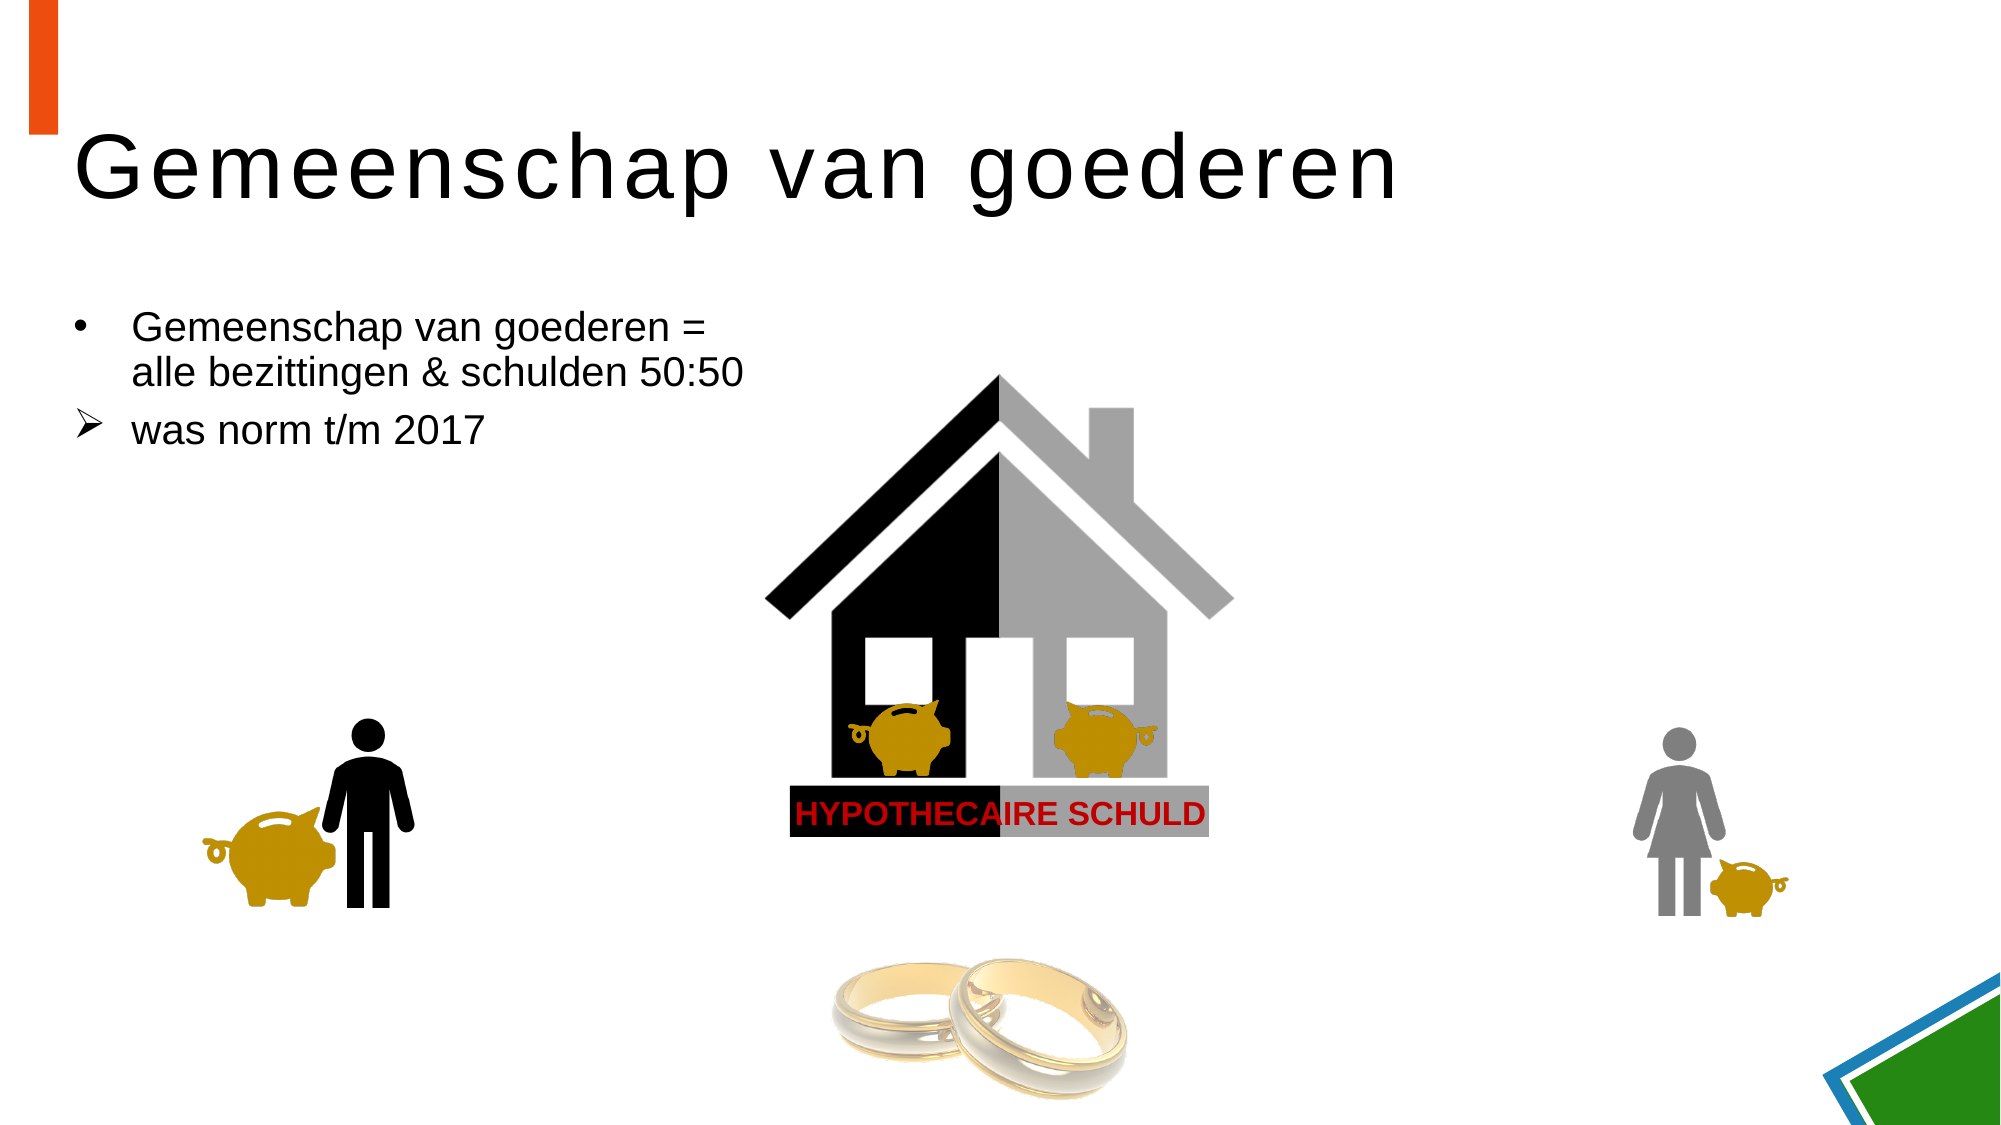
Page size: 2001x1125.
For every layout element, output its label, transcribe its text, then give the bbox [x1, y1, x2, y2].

picture [789, 923, 1172, 1125]
picture [195, 712, 469, 931]
list Gemeenschap van goederen = alle bezittingen & schulden 50:50 was norm t/m 2017 [58, 298, 942, 1012]
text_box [731, 307, 1268, 845]
picture [1578, 721, 1792, 931]
title Gemeenschap van goederen [58, 59, 1945, 278]
